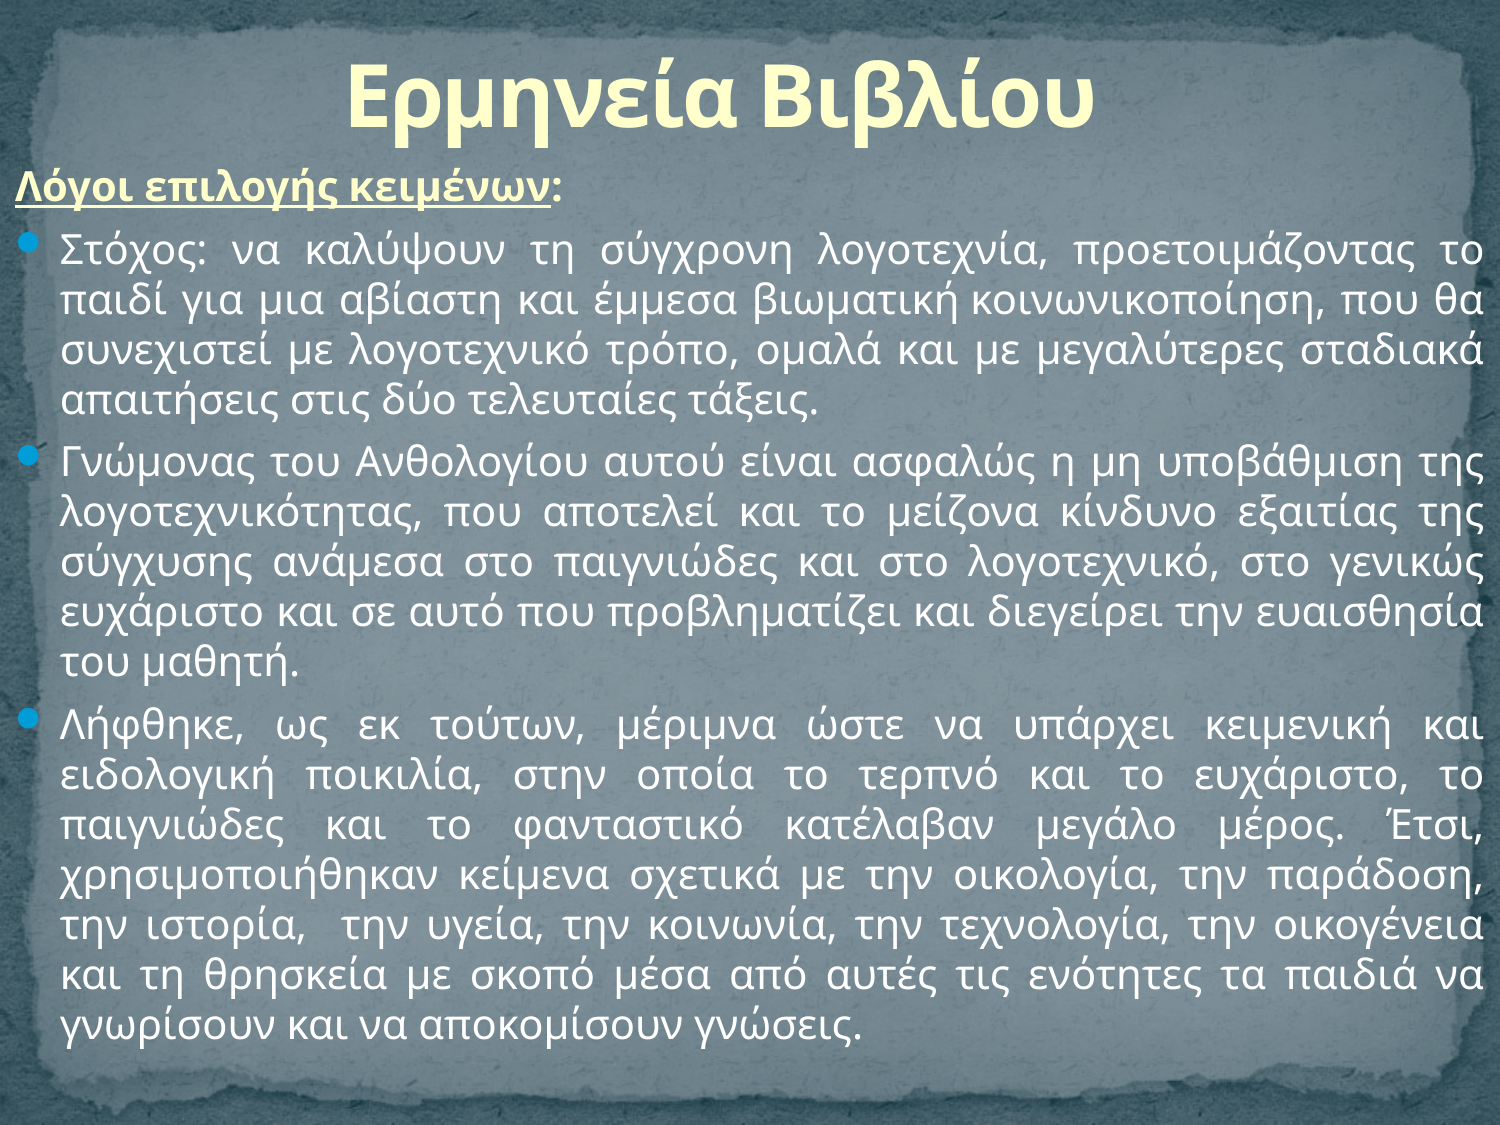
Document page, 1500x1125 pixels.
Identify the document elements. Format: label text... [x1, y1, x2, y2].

list Λόγοι επιλογής κειμένων: Στόχος: να καλύψουν τη σύγχρονη λογοτεχνία, προετοιμάζοντας το παιδί για μια αβίαστη και έμμεσα βιωματική κοινωνικοποίηση, που θα συνεχιστεί με λογοτεχνικό τρόπο, ομαλά και με μεγαλύτερες σταδιακά απαιτήσεις στις δύο τελευταίες τάξεις. Γνώμονας του Ανθολογίου αυτού είναι ασφαλώς η μη υποβάθμιση της λογοτεχνικότητας, που αποτελεί και το μείζονα κίνδυνο εξαιτίας της σύγχυσης ανάμεσα στο παιγνιώδες και στο λογοτεχνικό, στο γενικώς ευχάριστο και σε αυτό που προβληματίζει και διεγείρει την ευαισθησία του μαθητή. Λήφθηκε, ως εκ τούτων, μέριμνα ώστε να υπάρχει κειμενική και ειδολογική ποικιλία, στην οποία το τερπνό και το ευχάριστο, το παιγνιώδες και το φανταστικό κατέλαβαν μεγάλο μέρος. Έτσι, χρησιμοποιήθηκαν κείμενα σχετικά με την οικολογία, την παράδοση, την ιστορία, την υγεία, την κοινωνία, την τεχνολογία, την οικογένεια και τη θρησκεία με σκοπό μέσα από αυτές τις ενότητες τα παιδιά να γνωρίσουν και να αποκομίσουν γνώσεις. [0, 152, 1500, 1125]
title Ερμηνεία Βιβλίου [105, 0, 1336, 153]
